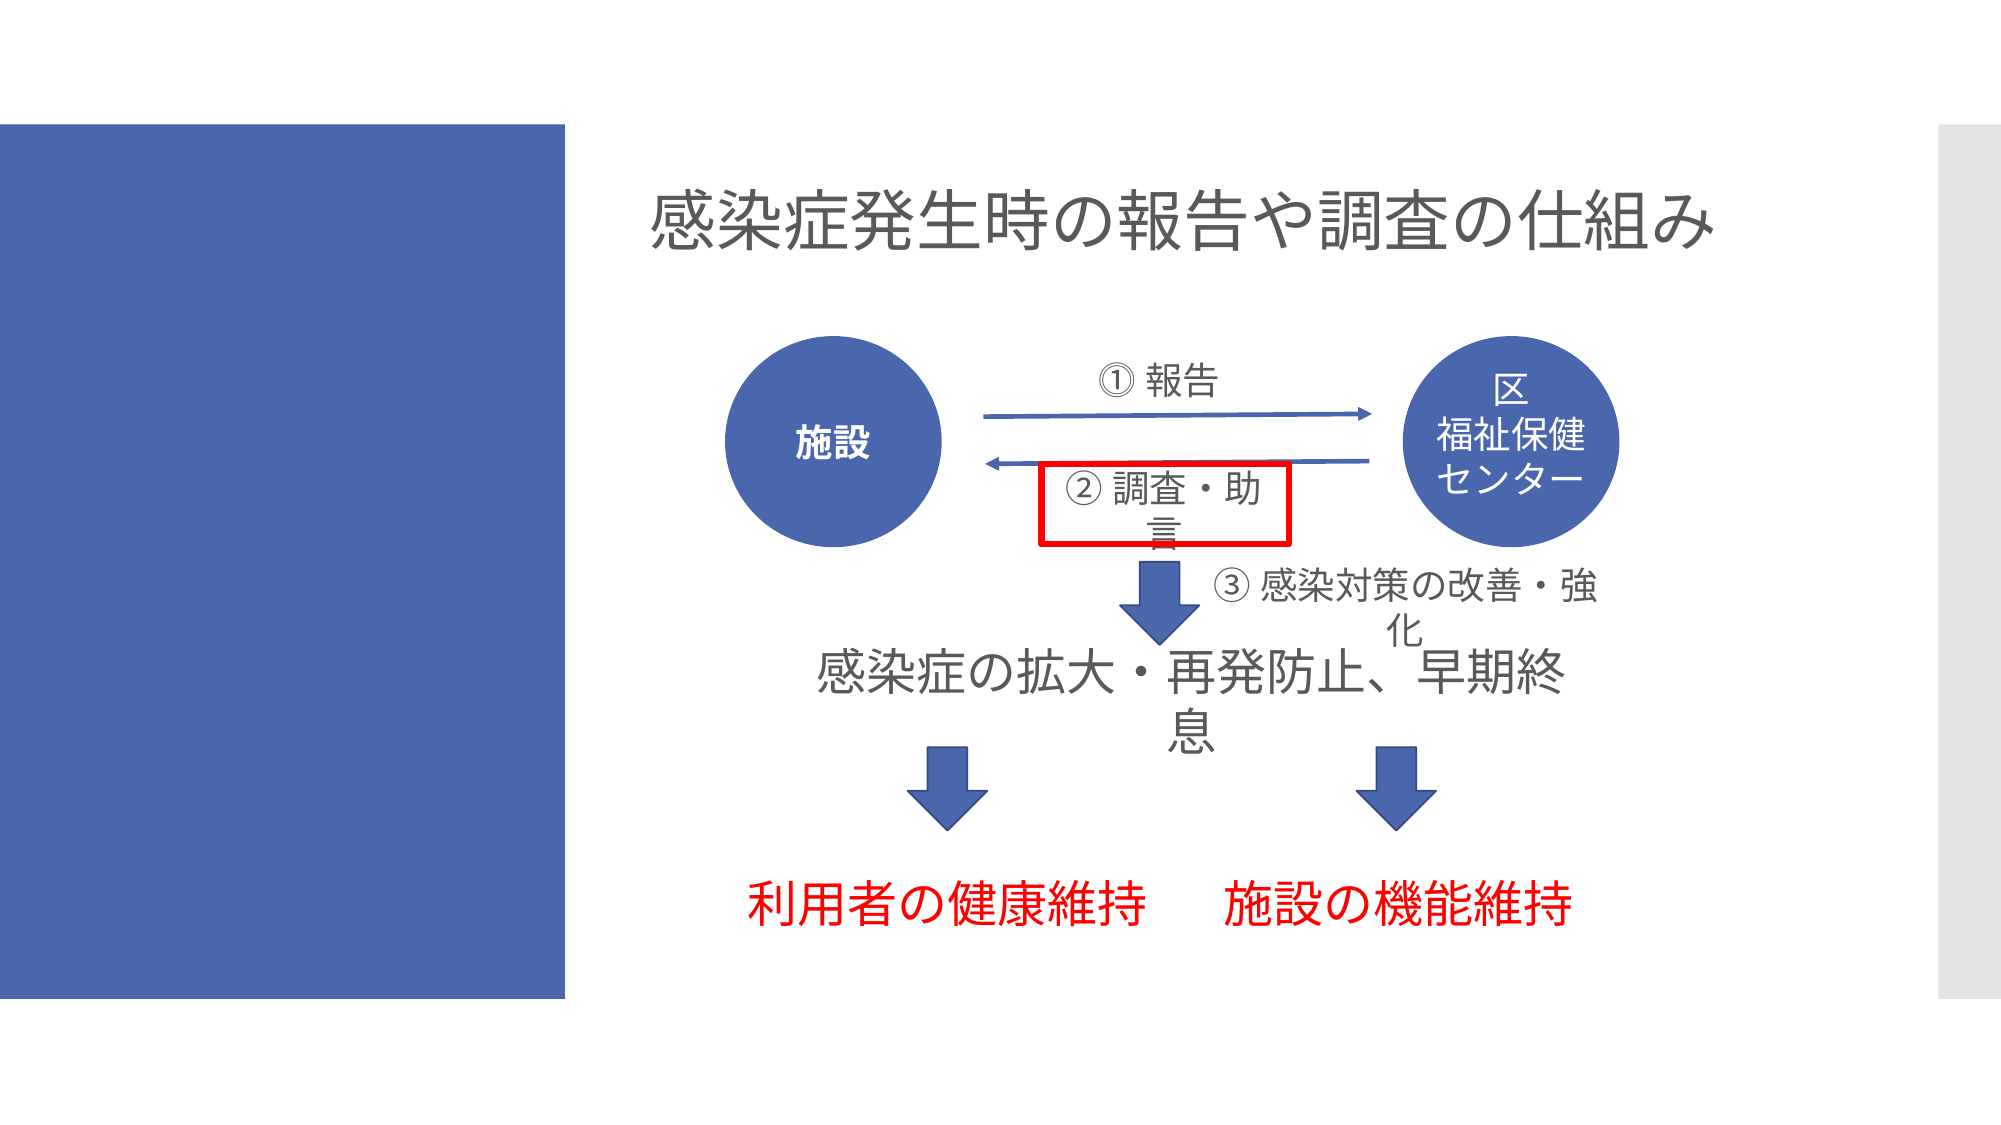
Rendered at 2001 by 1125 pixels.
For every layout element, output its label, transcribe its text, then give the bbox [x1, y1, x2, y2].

text_box ⓵報告 [1080, 349, 1239, 409]
text_box ③感染対策の改善・強化 [1191, 580, 1620, 635]
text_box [984, 460, 1370, 465]
text_box 感染症の拡大・再発防止、早期終息 [785, 669, 1599, 731]
text_box [1041, 465, 1290, 545]
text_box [983, 413, 1373, 417]
text_box [1119, 560, 1191, 646]
text_box 施設 [724, 335, 943, 549]
text_box [1355, 746, 1437, 832]
text_box 施設の機能維持 [1204, 867, 1593, 938]
text_box 利用者の健康維持 [728, 860, 1167, 945]
text_box [906, 746, 989, 832]
text_box 区 福祉保健 センター [1402, 305, 1620, 563]
list 感染症発生時の報告や調査の仕組み [634, 141, 1835, 306]
